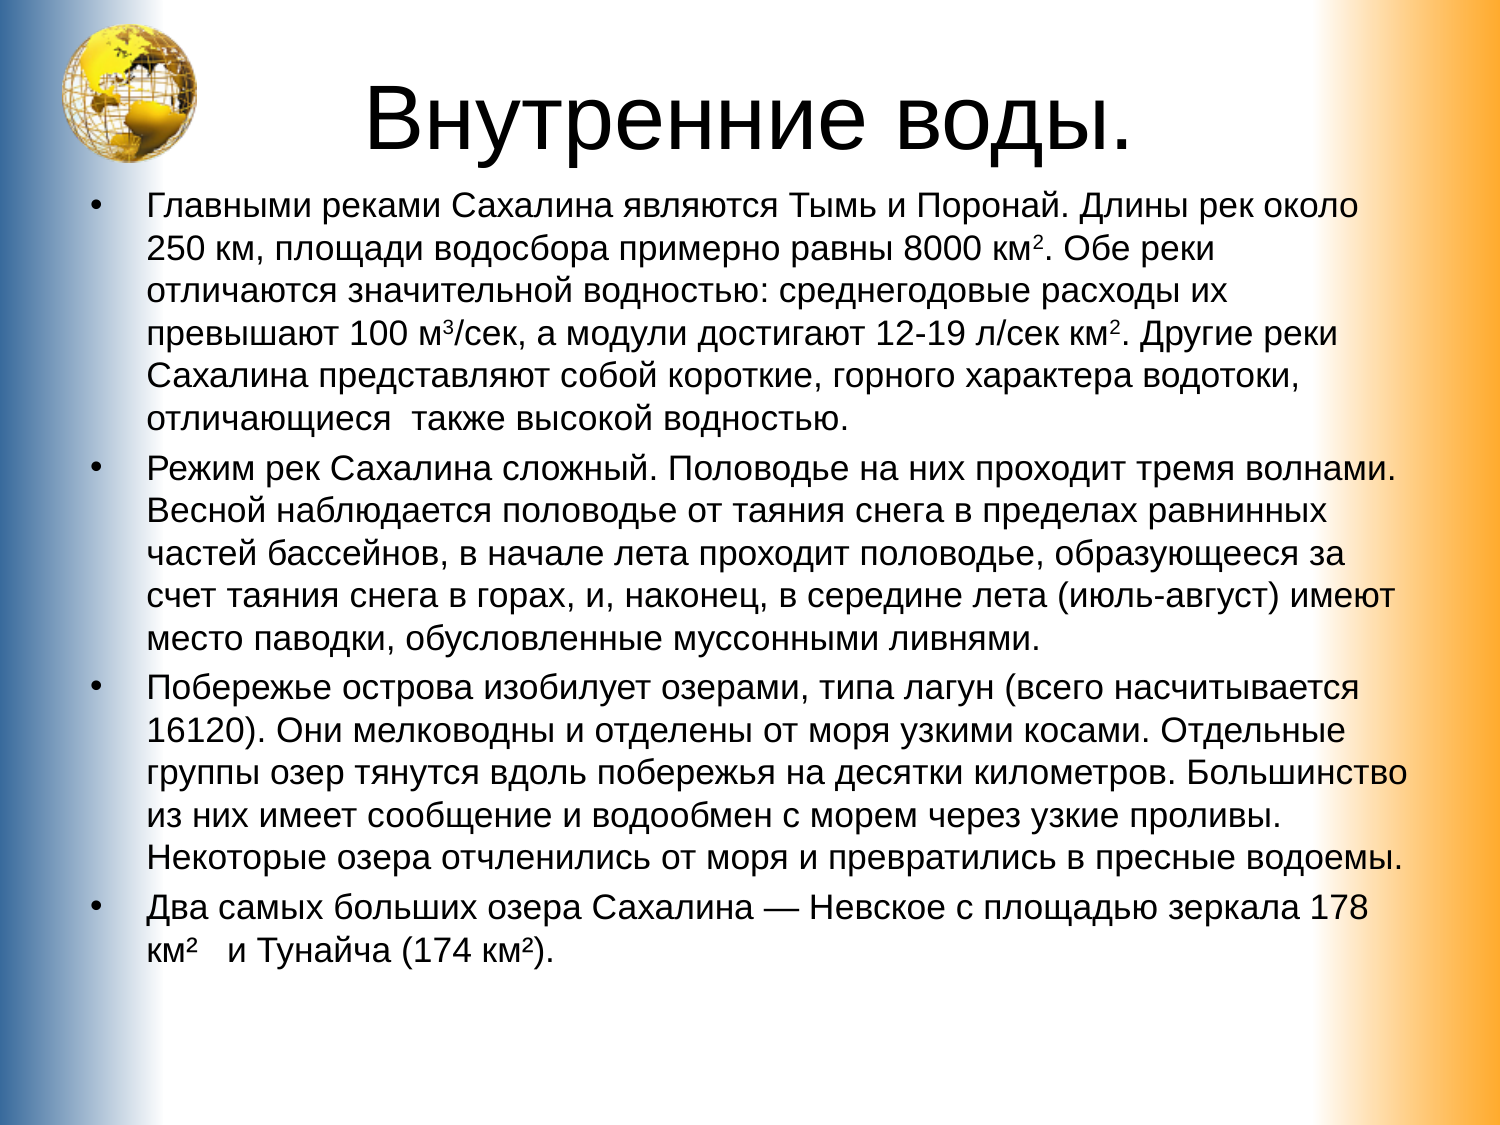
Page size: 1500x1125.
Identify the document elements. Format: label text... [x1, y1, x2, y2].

title Внутренние воды. [75, 37, 1425, 174]
picture [62, 24, 197, 163]
list Главными реками Сахалина являются Тымь и Поронай. Длины рек около 250 км, площади водосбора примерно равны 8000 км2. Обе реки отличаются значительной водностью: среднегодовые расходы их превышают 100 м3/сек, а модули достигают 12-19 л/сек км2. Другие реки Сахалина представляют собой короткие, горного характера водотоки, отличающиеся также высокой водностью. Режим рек Сахалина сложный. Половодье на них проходит тремя волнами. Весной наблюдается половодье от таяния снега в пределах равнинных частей бассейнов, в начале лета проходит половодье, образующееся за счет таяния снега в горах, и, наконец, в середине лета (июль-август) имеют место паводки, обусловленные муссонными ливнями. Побережье острова изобилует озерами, типа лагун (всего насчитывается 16120). Они мелководны и отделены от моря узкими косами. Отдельные группы озер тянутся вдоль побережья на десятки километров. Большинство из них имеет сообщение и водообмен с морем через узкие проливы. Некоторые озера отчленились от моря и превратились в пресные водоемы. Два самых больших озера Сахалина — Невское с площадью зеркала 178 км² и Тунайча (174 км²). [75, 174, 1425, 1050]
